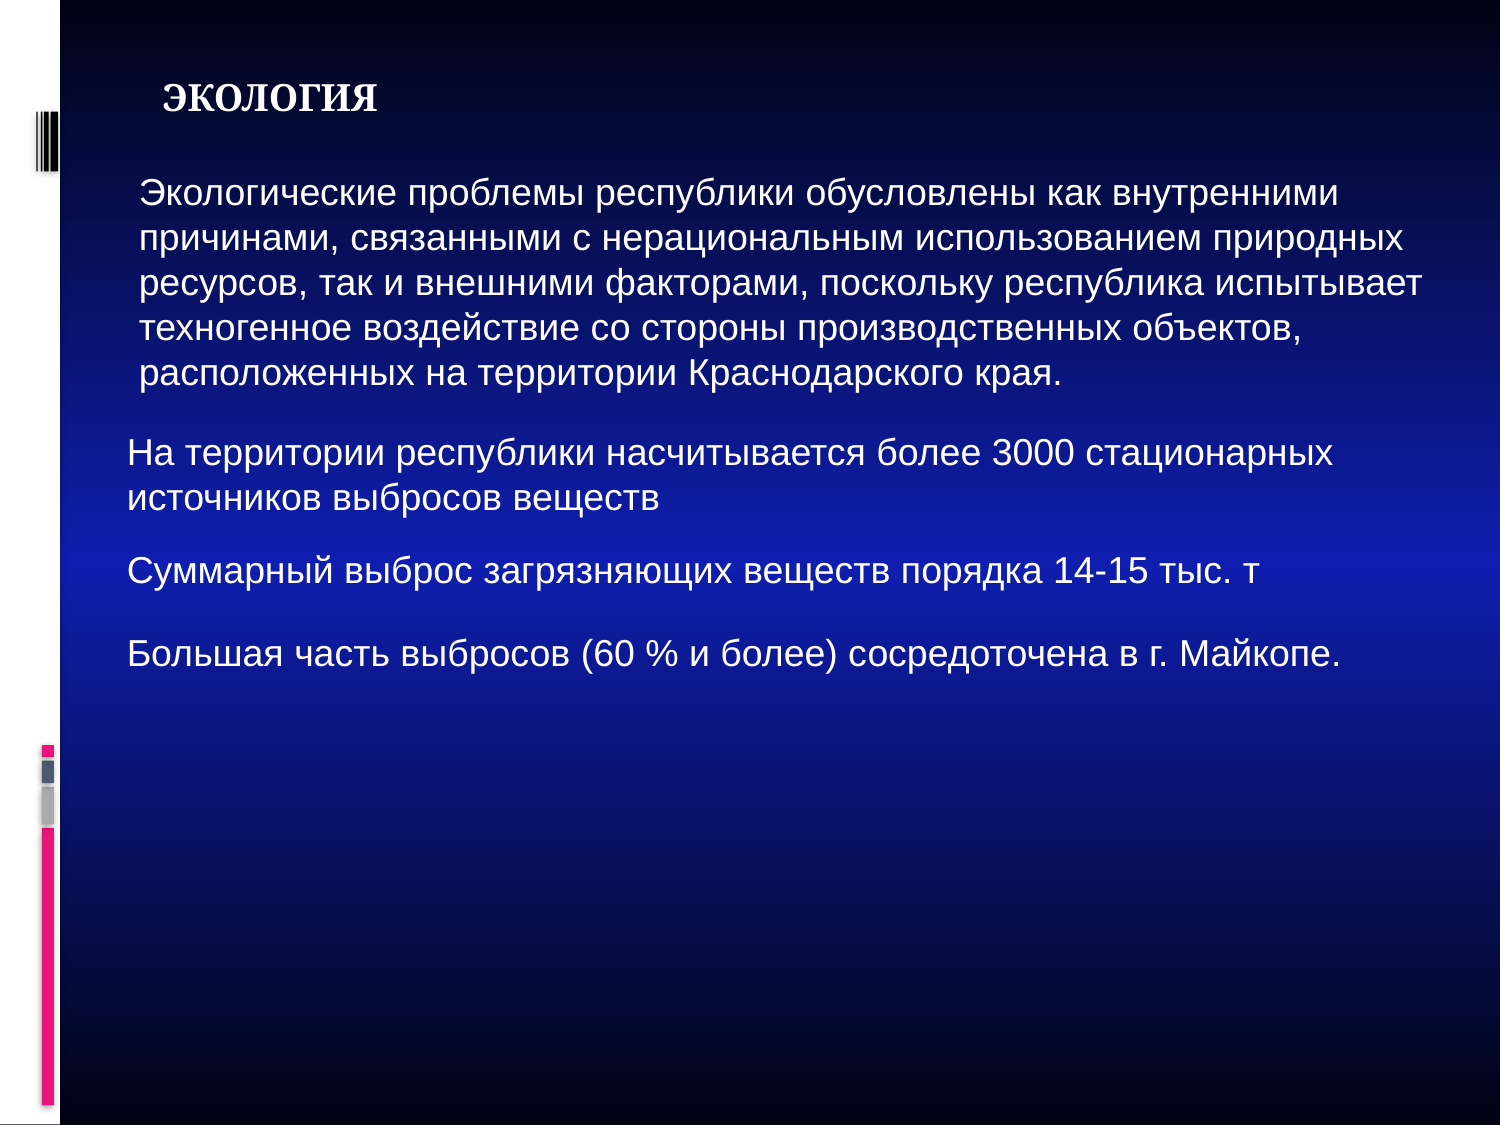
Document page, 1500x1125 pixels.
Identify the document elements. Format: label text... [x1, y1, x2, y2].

text_box Большая часть выбросов (60 % и более) сосредоточена в г. Майкопе. [112, 621, 1400, 682]
text_box Экологические проблемы республики обусловлены как внутренними причинами, связанными с нерациональным использованием природных ресурсов, так и внешними факторами, поскольку республика испытывает техногенное воздействие со стороны производственных объектов, расположенных на территории Краснодарского края. [123, 160, 1447, 401]
text_box Суммарный выброс загрязняющих веществ порядка 14-15 тыс. т [112, 538, 1388, 599]
text_box На территории республики насчитывается более 3000 стационарных источников выбросов веществ [112, 420, 1435, 526]
text_box Экология [147, 66, 1412, 127]
